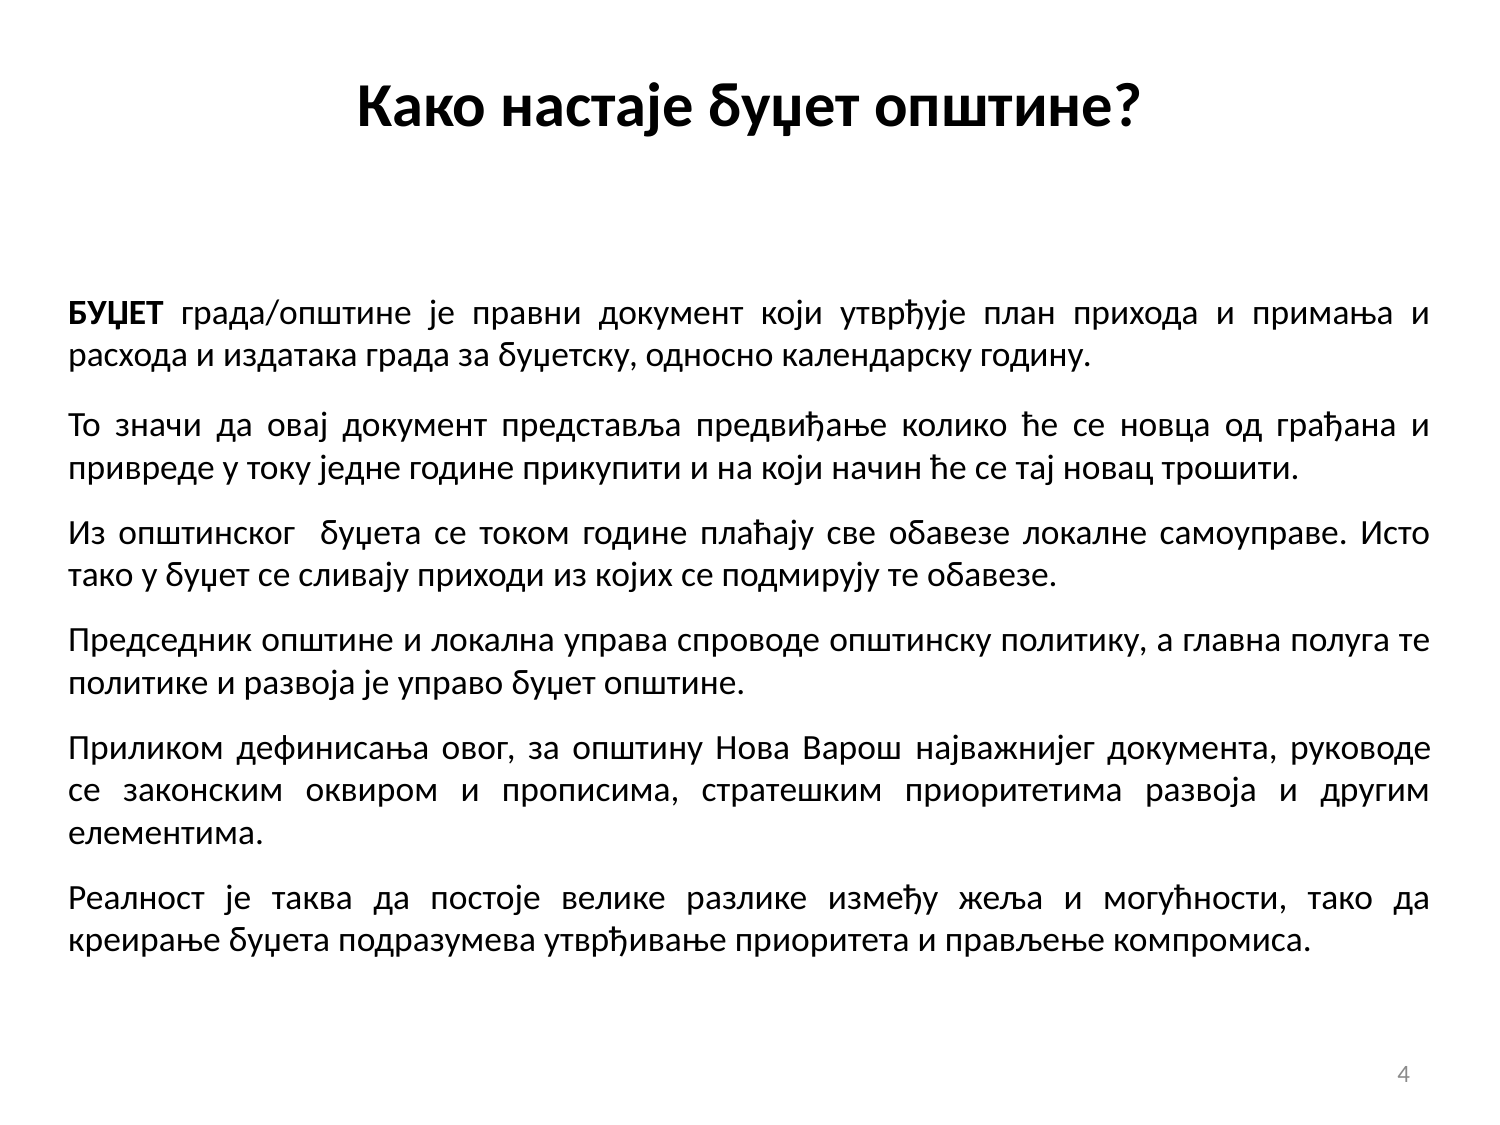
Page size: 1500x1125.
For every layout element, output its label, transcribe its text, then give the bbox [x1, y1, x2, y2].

slide_number 4 [1074, 1042, 1425, 1103]
text_box БУЏЕТ града/општине је правни документ који утврђује план прихода и примања и расхода и издатака града за буџетску, односно календарску годину. То значи да овај документ представља предвиђање колико ће се новца од грађана и привреде у току једне године прикупити и на који начин ће се тај новац трошити. Из општинског буџета се током године плаћају све обавезе локалне самоуправе. Исто тако у буџет се сливају приходи из којих се подмирују те обавезе. Председник општине и локална управа спроводе општинску политику, а главна полуга те политике и развоја је управо буџет општине. Приликом дефинисања овог, за општину Нова Варош најважнијег документа, руководе се законским оквиром и прописима, стратешким приоритетима развоја и другим елементима. Реалност је таква да постоје велике разлике између жеља и могућности, тако да креирање буџета подразумева утврђивање приоритета и прављење компромиса. [53, 281, 1447, 967]
title Како настаје буџет општине? [75, 18, 1425, 185]
